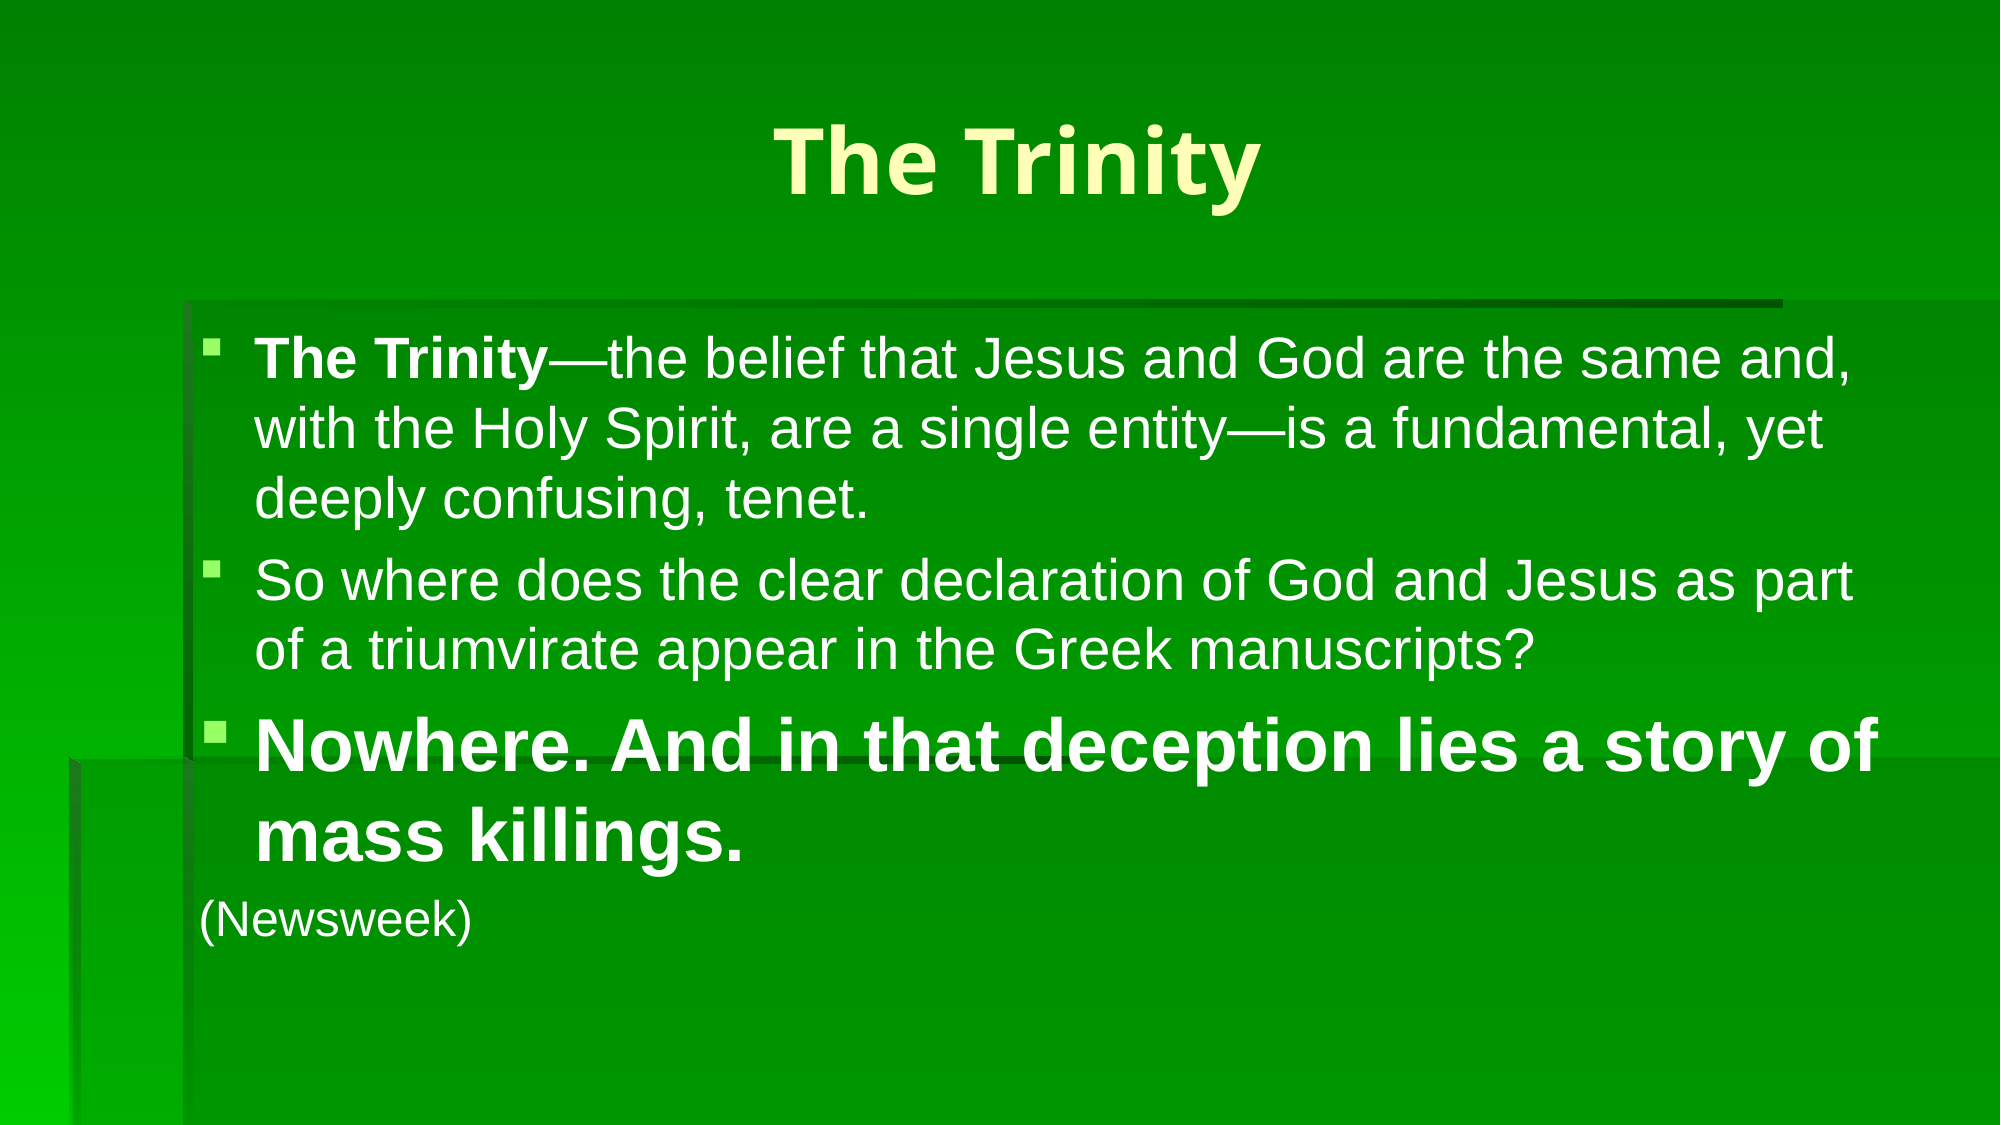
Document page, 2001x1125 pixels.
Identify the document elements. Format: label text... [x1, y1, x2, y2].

title The Trinity [99, 39, 1935, 276]
list The Trinity—the belief that Jesus and God are the same and, with the Holy Spirit, are a single entity—is a fundamental, yet deeply confusing, tenet. So where does the clear declaration of God and Jesus as part of a triumvirate appear in the Greek manuscripts? Nowhere. And in that deception lies a story of mass killings. (Newsweek) [183, 312, 1935, 1001]
